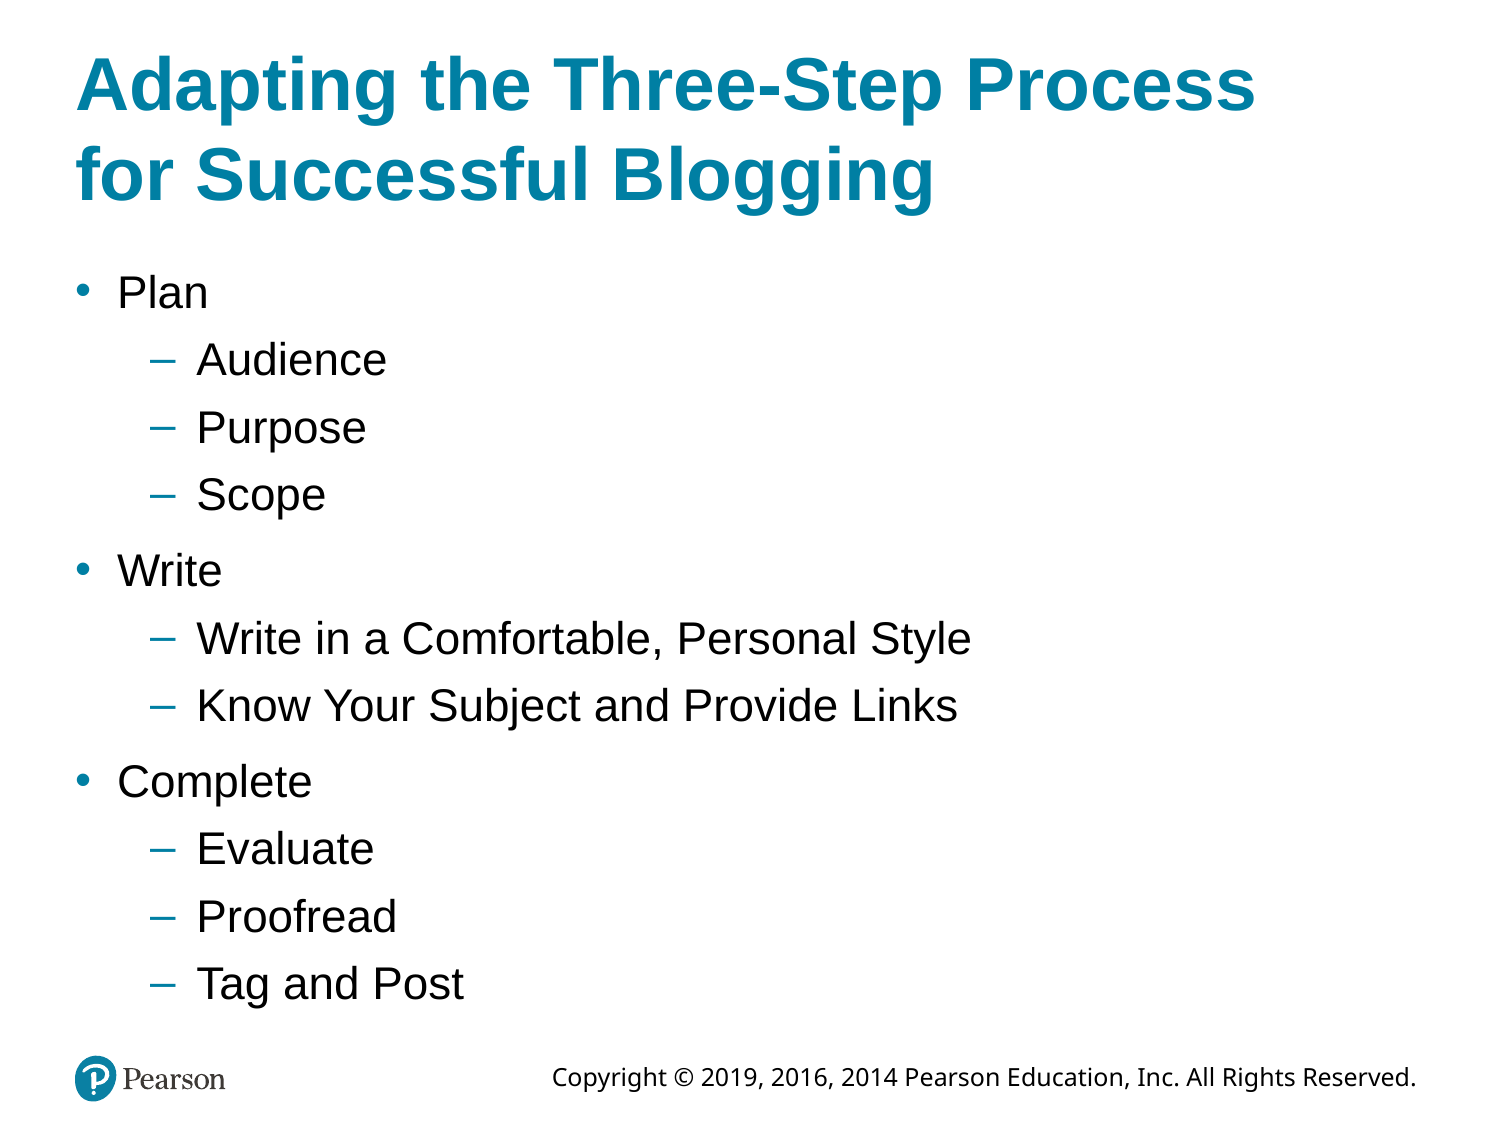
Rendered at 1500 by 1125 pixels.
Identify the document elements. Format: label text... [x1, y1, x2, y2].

title Adapting the Three-Step Process for Successful Blogging [75, 35, 1325, 216]
list Plan Audience Purpose Scope Write Write in a Comfortable, Personal Style Know Your Subject and Provide Links Complete Evaluate Proofread Tag and Post [75, 262, 1388, 1025]
